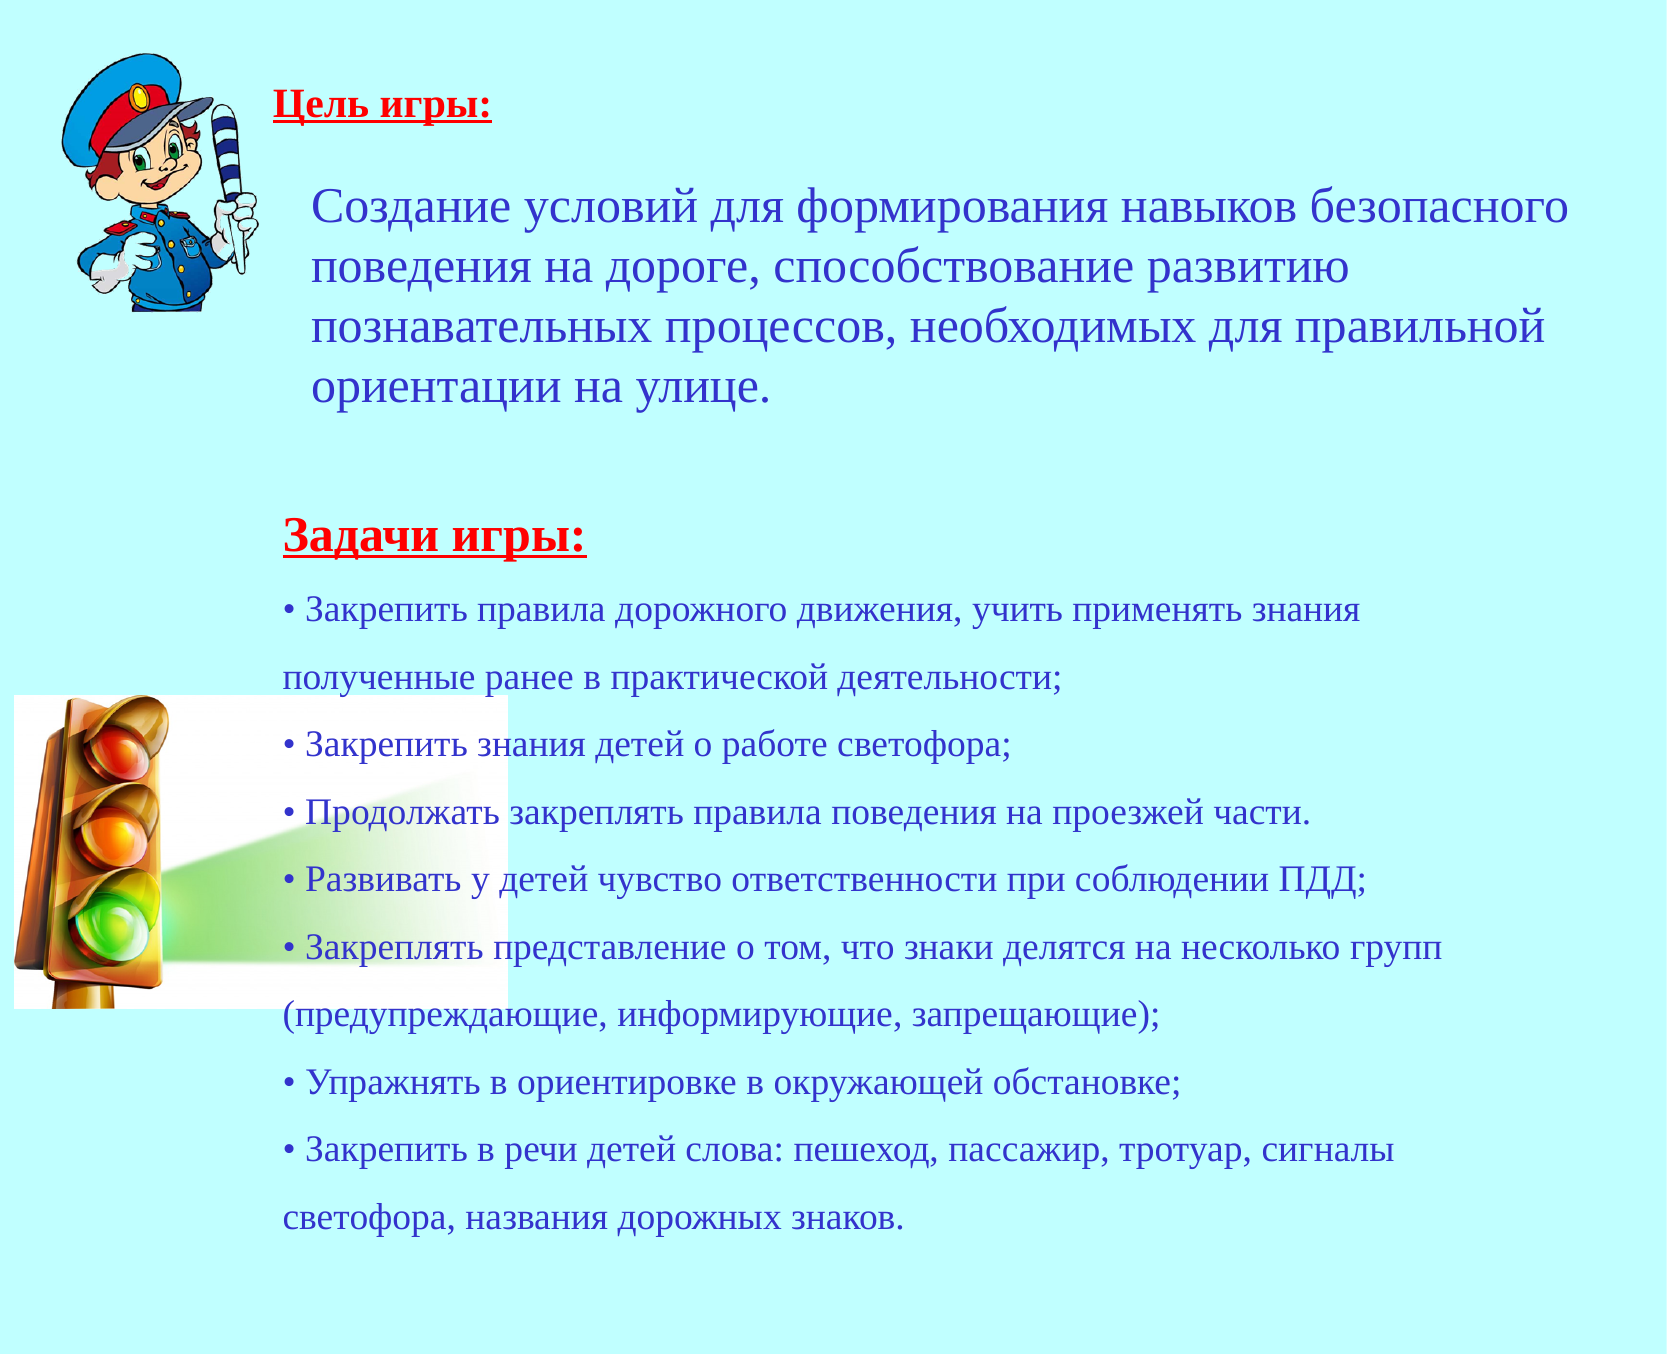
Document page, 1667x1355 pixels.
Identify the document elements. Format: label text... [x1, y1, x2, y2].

text_box Цель игры: [273, 68, 538, 134]
text_box Создание условий для формирования навыков безопасного поведения на дороге, способствование развитию познавательных процессов, необходимых для правильной ориентации на улице. [296, 165, 1602, 421]
text_box Задачи игры: • Закрепить правила дорожного движения, учить применять знания полученные ранее в практической деятельности; • Закрепить знания детей о работе светофора; • Продолжать закреплять правила поведения на проезжей части. • Развивать у детей чувство ответственности при соблюдении ПДД; • Закреплять представление о том, что знаки делятся на несколько групп (предупреждающие, информирующие, запрещающие); • Упражнять в ориентировке в окружающей обстановке; • Закрепить в речи детей слова: пешеход, пассажир, тротуар, сигналы светофора, названия дорожных знаков. [267, 464, 1506, 1245]
picture [50, 41, 268, 321]
picture [14, 695, 508, 1009]
